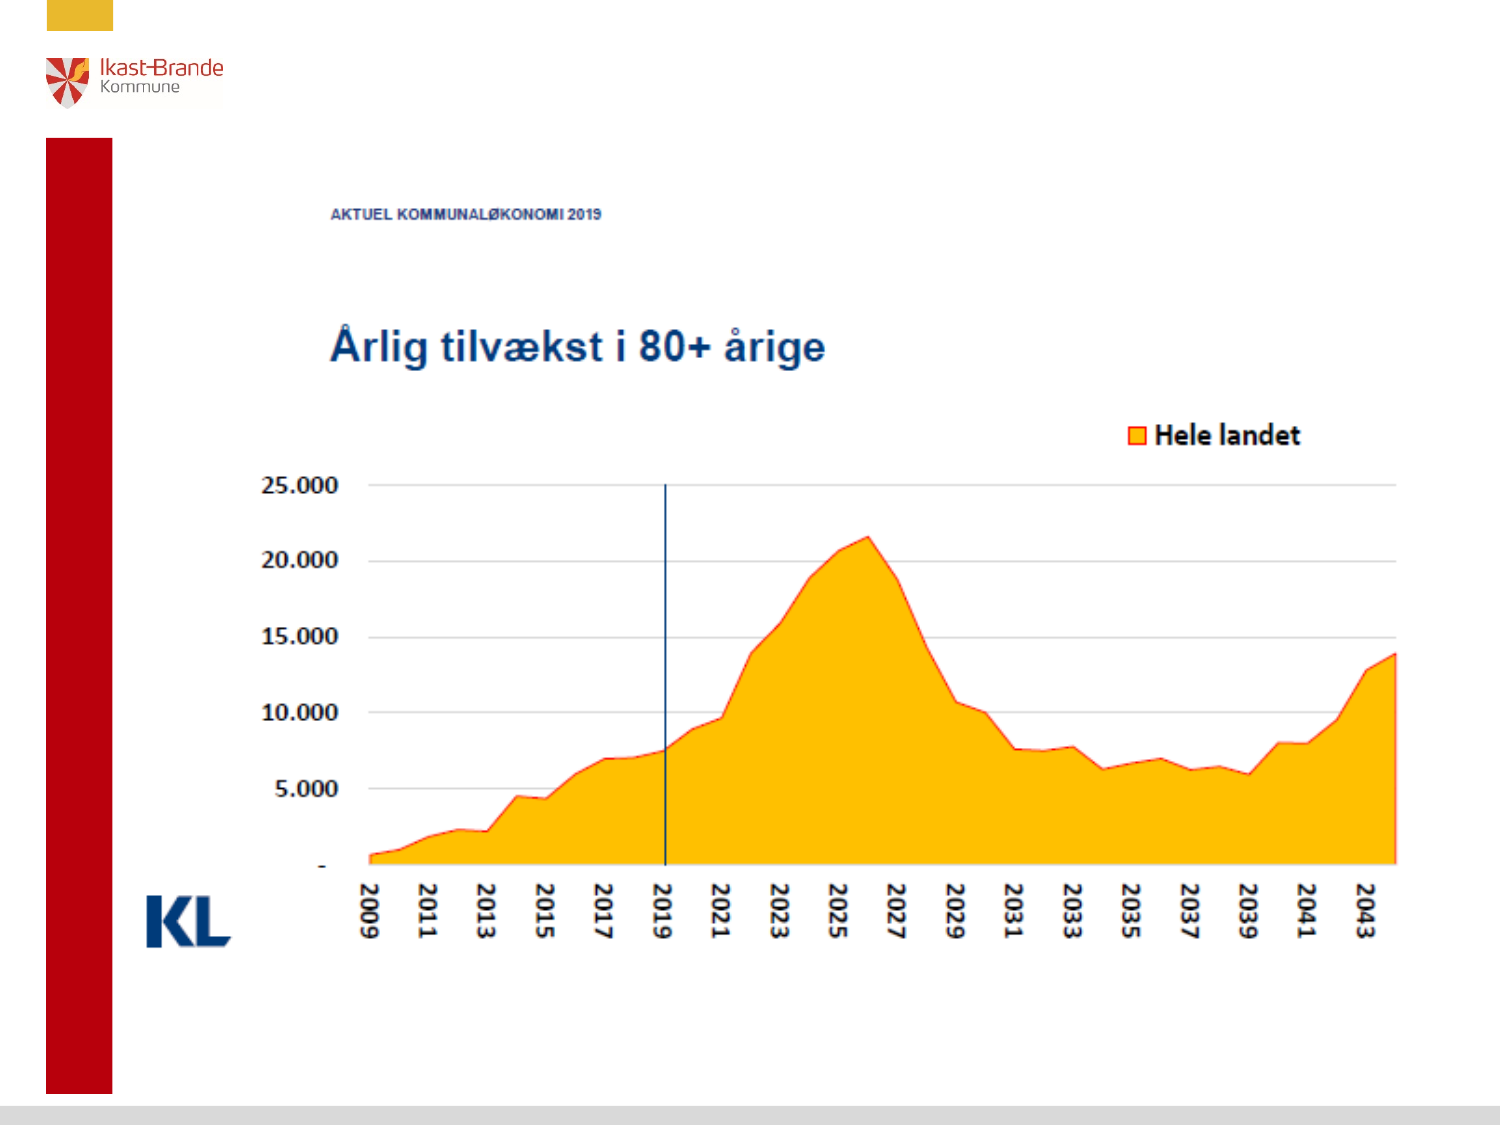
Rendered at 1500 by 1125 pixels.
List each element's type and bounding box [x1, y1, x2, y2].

list [123, 196, 1487, 977]
picture [46, 58, 223, 109]
